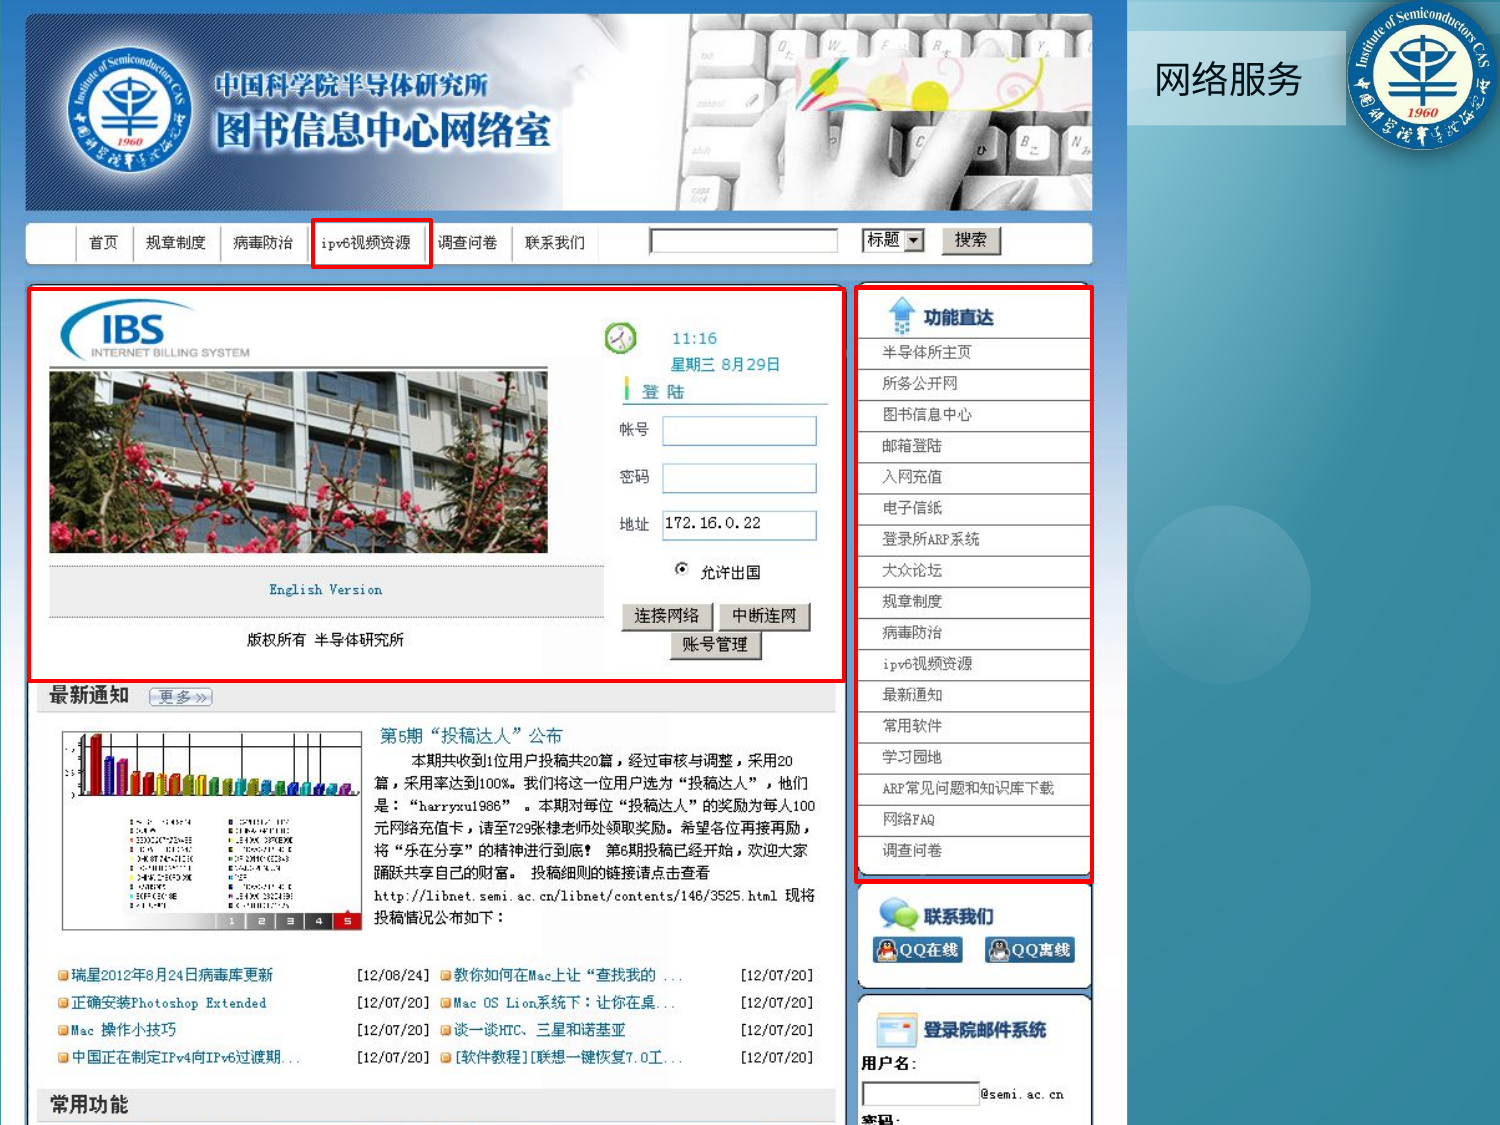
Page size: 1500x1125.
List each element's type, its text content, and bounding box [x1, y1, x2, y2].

text_box 网络服务 [1133, 29, 1348, 128]
picture [0, 0, 1500, 1125]
